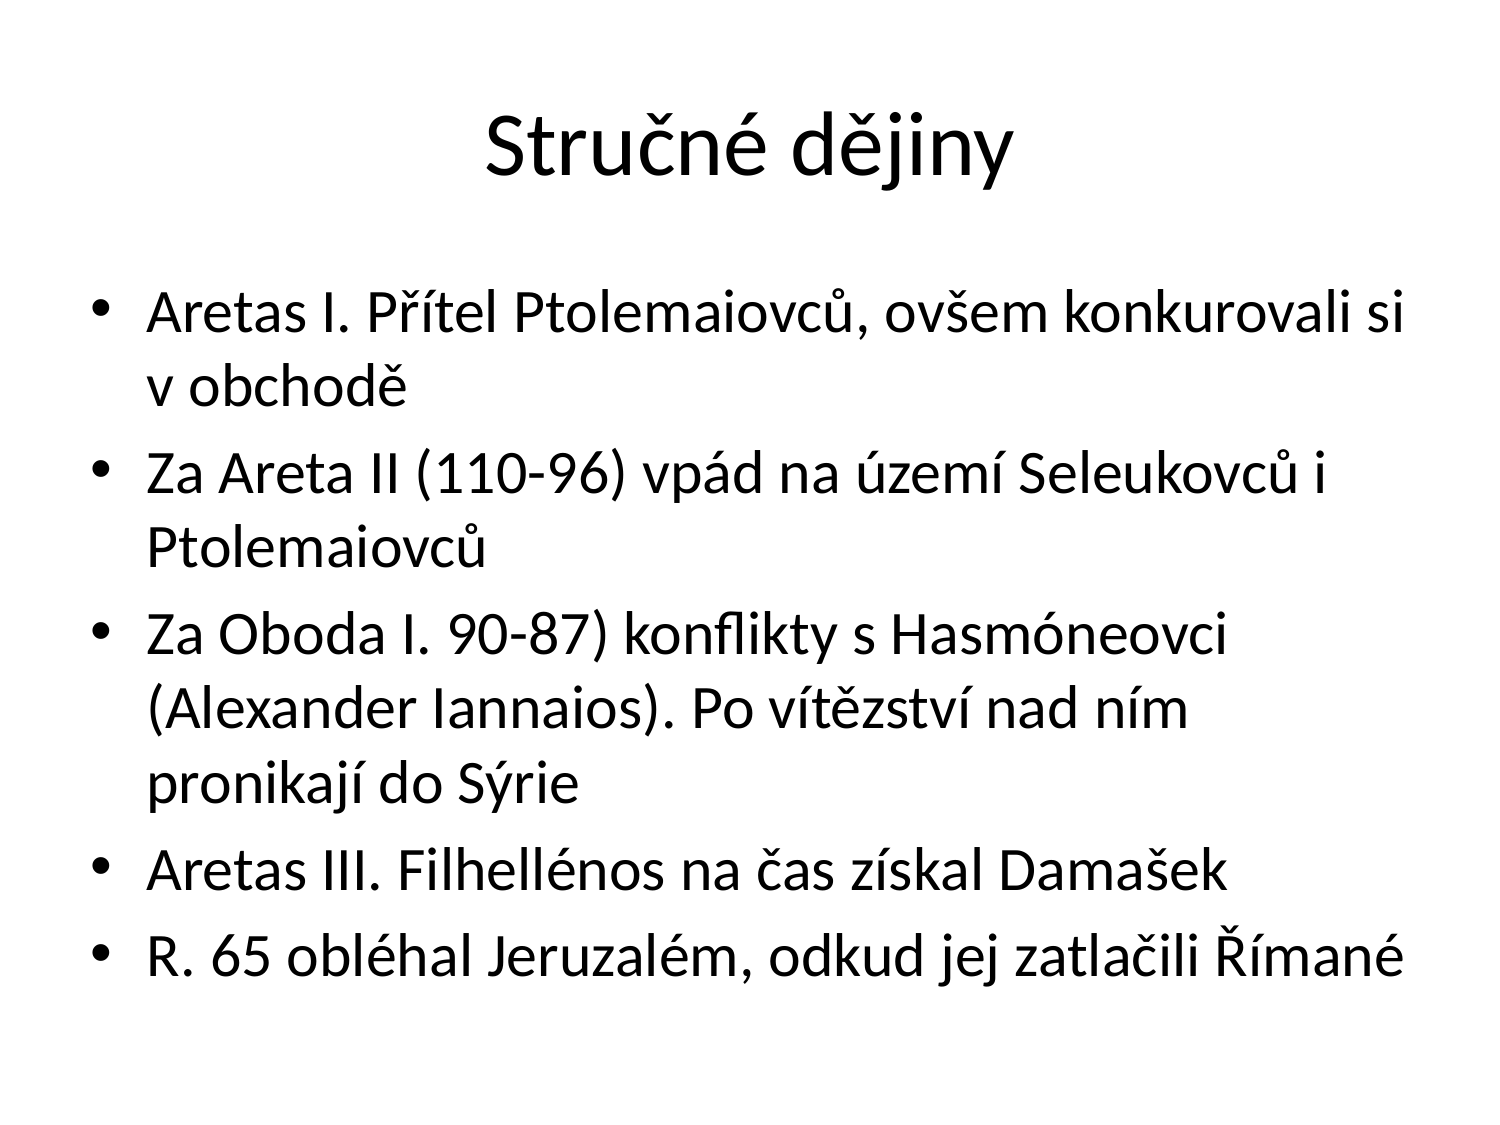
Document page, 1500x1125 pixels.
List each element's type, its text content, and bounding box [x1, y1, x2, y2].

list Aretas I. Přítel Ptolemaiovců, ovšem konkurovali si v obchodě Za Areta II (110-96) vpád na území Seleukovců i Ptolemaiovců Za Oboda I. 90-87) konflikty s Hasmóneovci (Alexander Iannaios). Po vítězství nad ním pronikají do Sýrie Aretas III. Filhellénos na čas získal Damašek R. 65 obléhal Jeruzalém, odkud jej zatlačili Římané [75, 262, 1425, 1005]
title Stručné dějiny [75, 45, 1425, 233]
